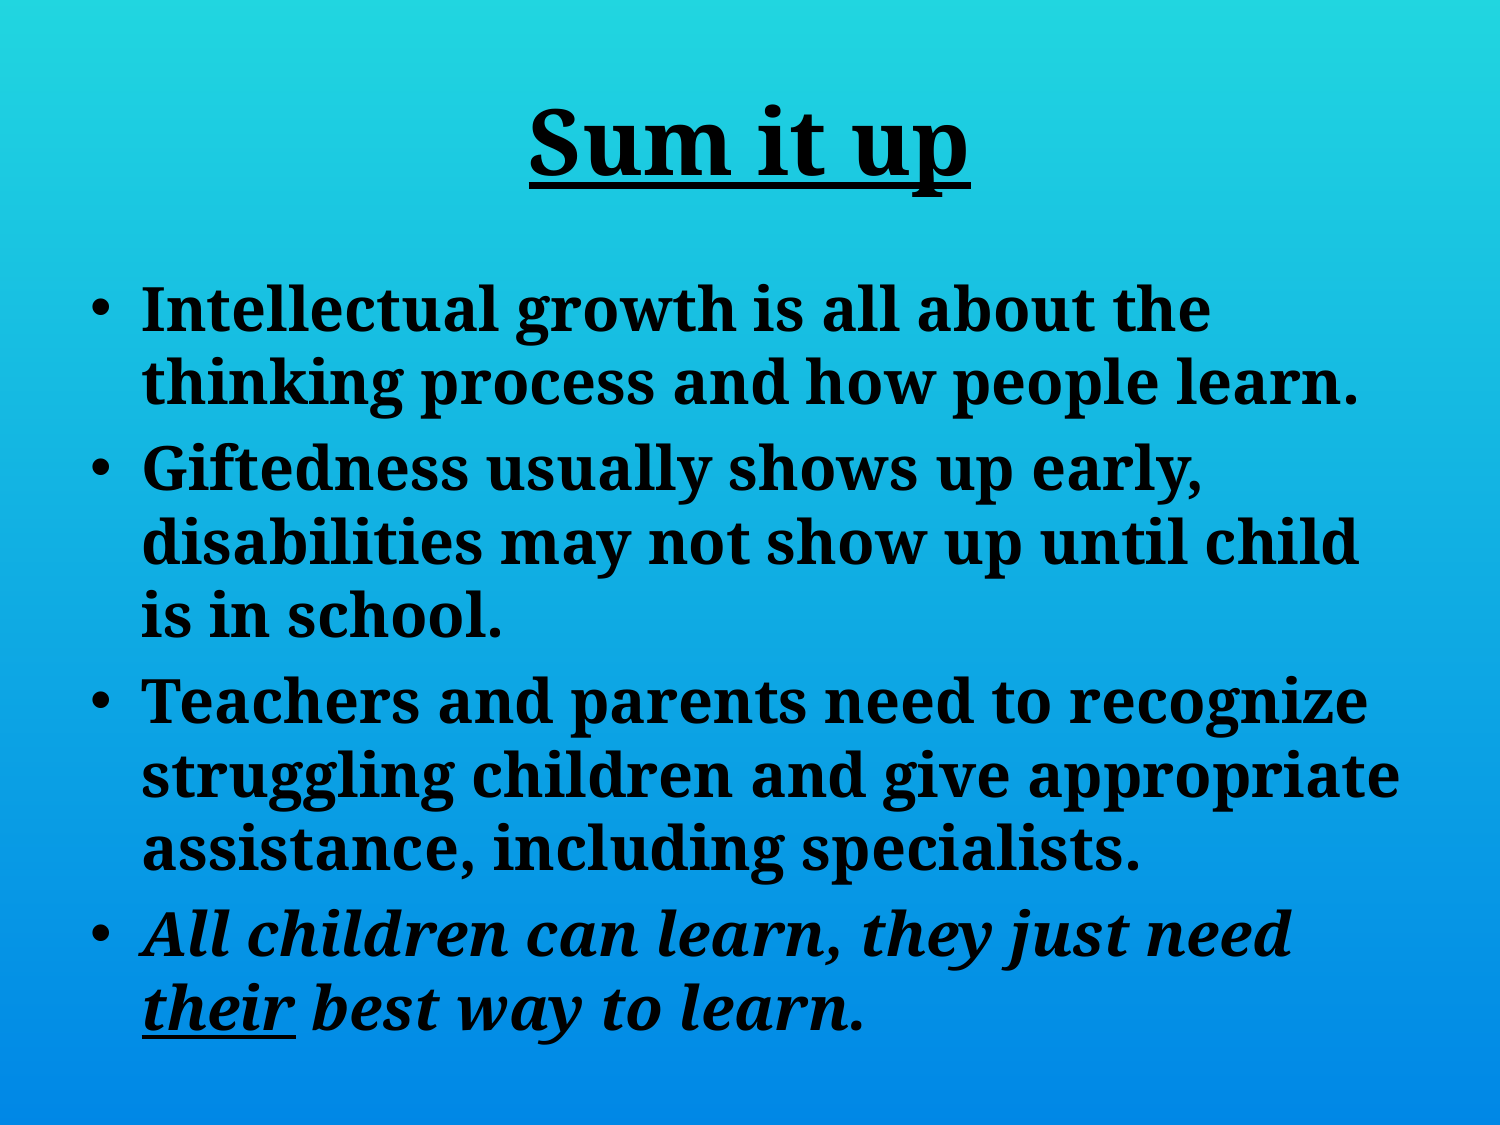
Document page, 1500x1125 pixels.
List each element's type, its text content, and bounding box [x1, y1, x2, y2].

title Sum it up [75, 45, 1425, 233]
list Intellectual growth is all about the thinking process and how people learn. Giftedness usually shows up early, disabilities may not show up until child is in school. Teachers and parents need to recognize struggling children and give appropriate assistance, including specialists. All children can learn, they just need their best way to learn. [75, 262, 1425, 1088]
